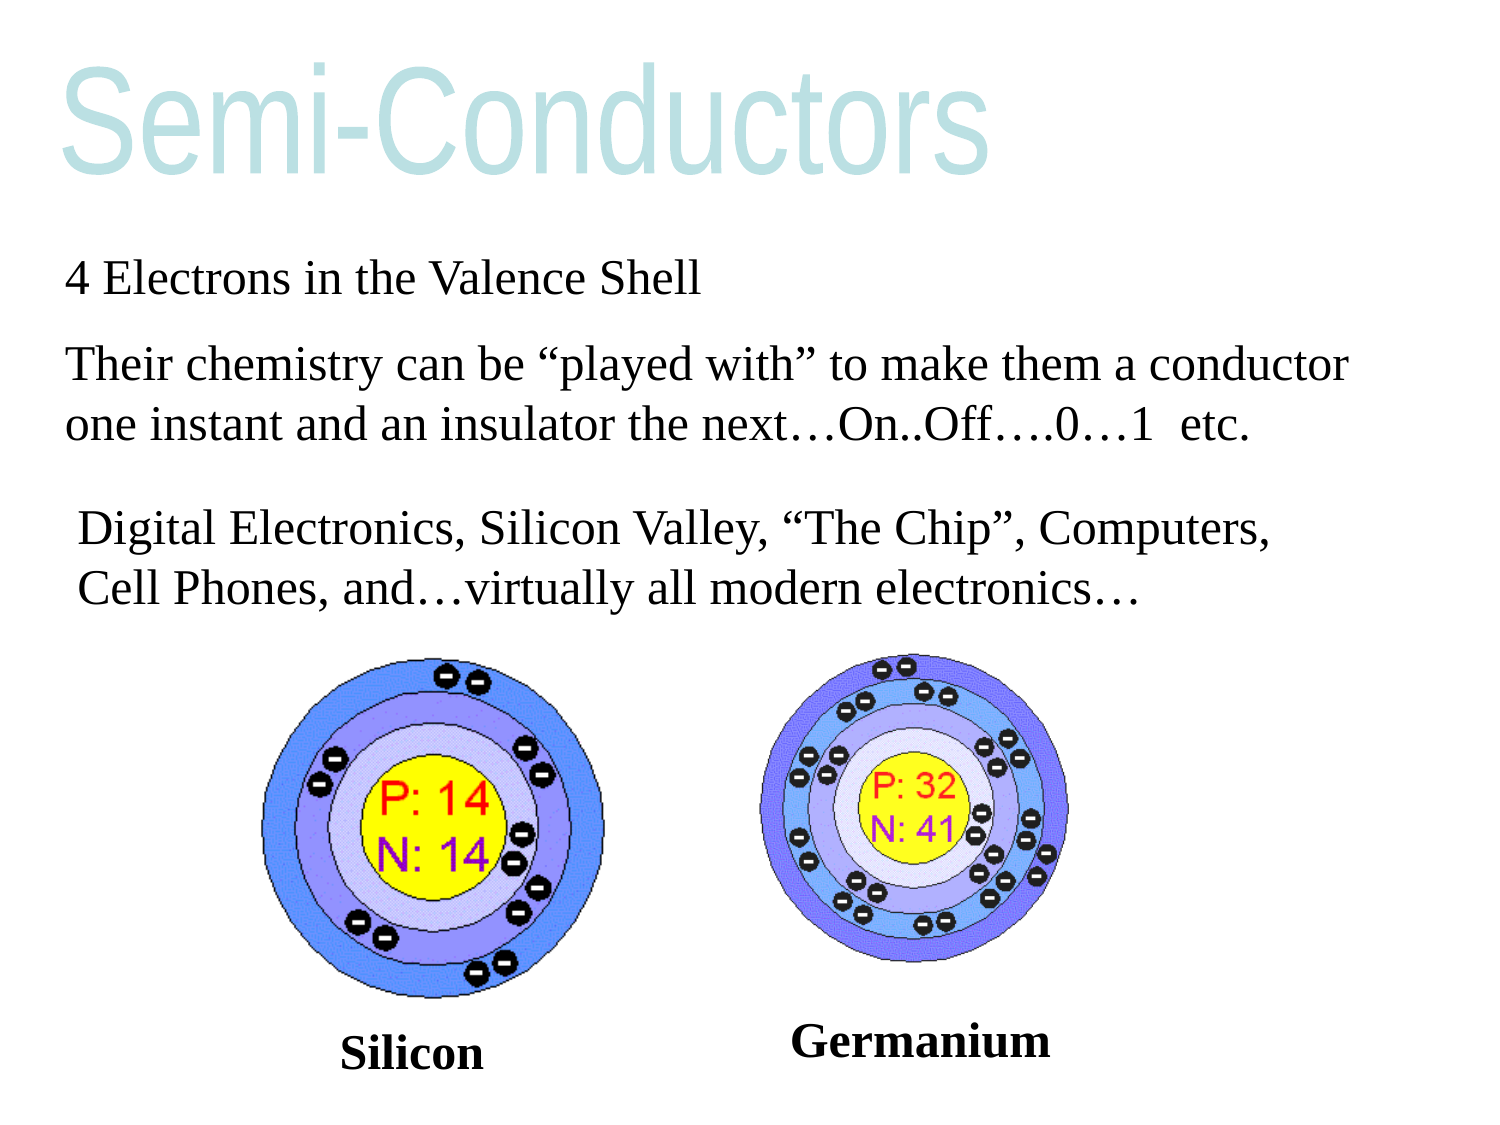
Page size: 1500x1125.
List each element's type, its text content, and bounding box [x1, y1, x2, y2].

text_box 4 Electrons in the Valence Shell Their chemistry can be “played with” to make them a conductor one instant and an insulator the next…On..Off….0…1 etc. [49, 237, 1400, 458]
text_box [62, 487, 1363, 1088]
